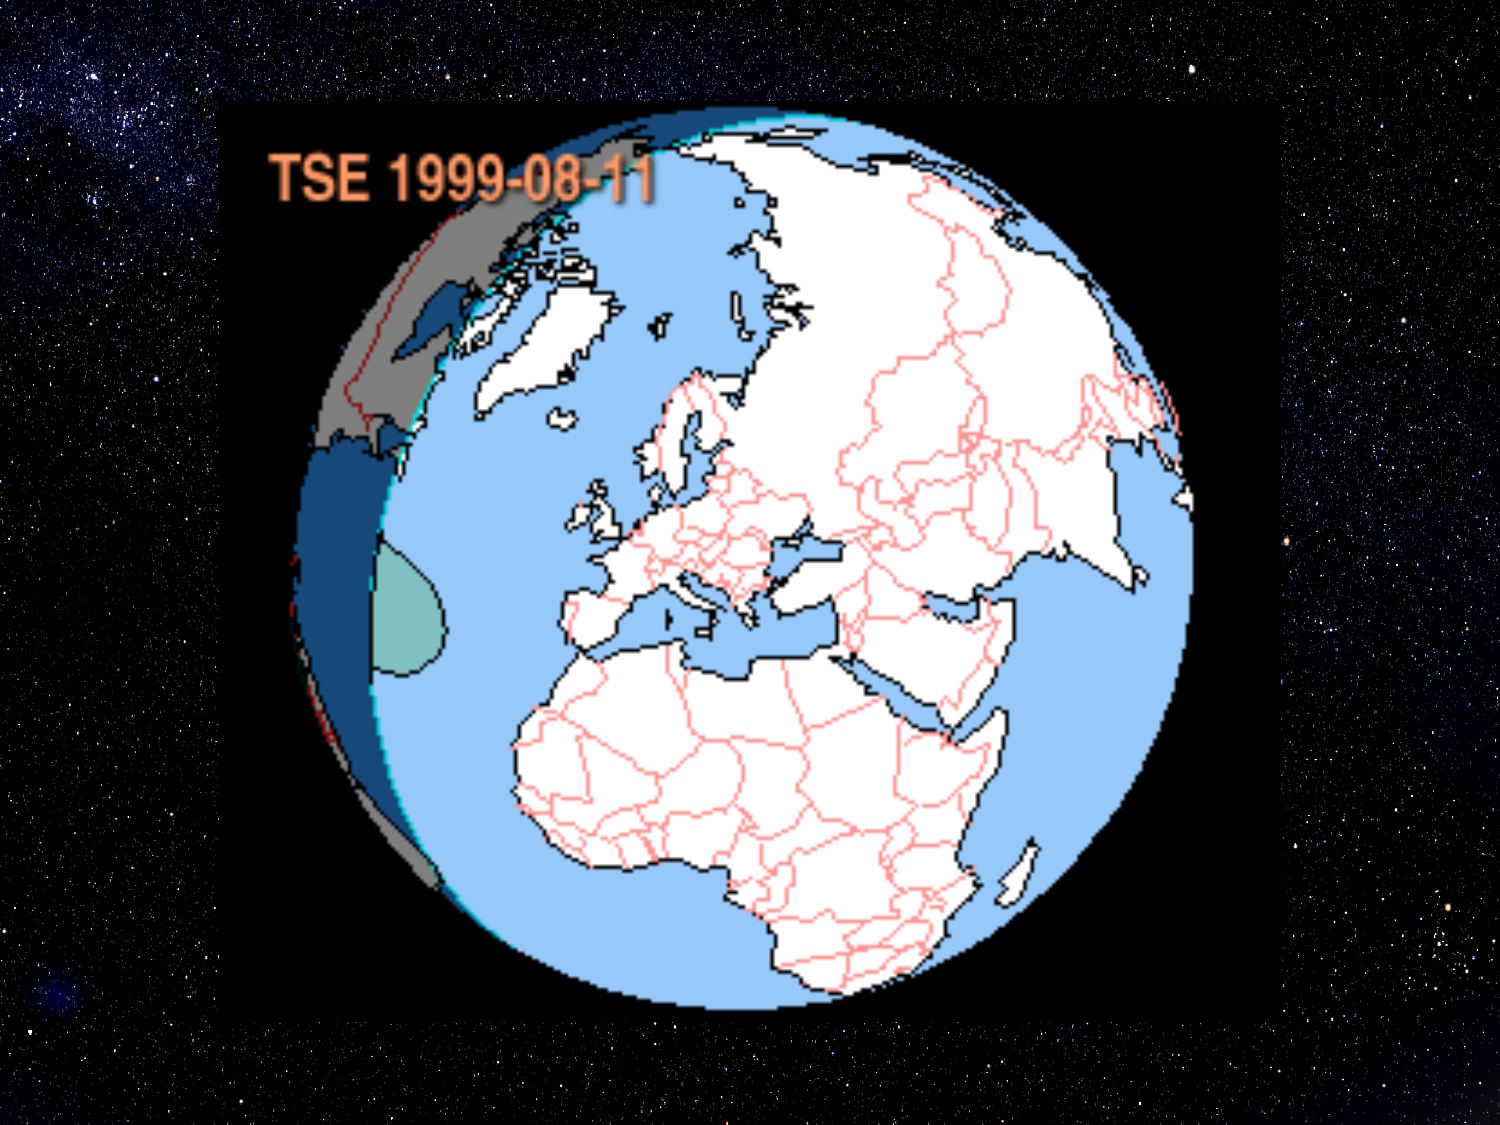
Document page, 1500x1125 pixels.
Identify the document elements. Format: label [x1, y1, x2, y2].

text_box [29, 456, 152, 705]
picture [0, 0, 1500, 1125]
